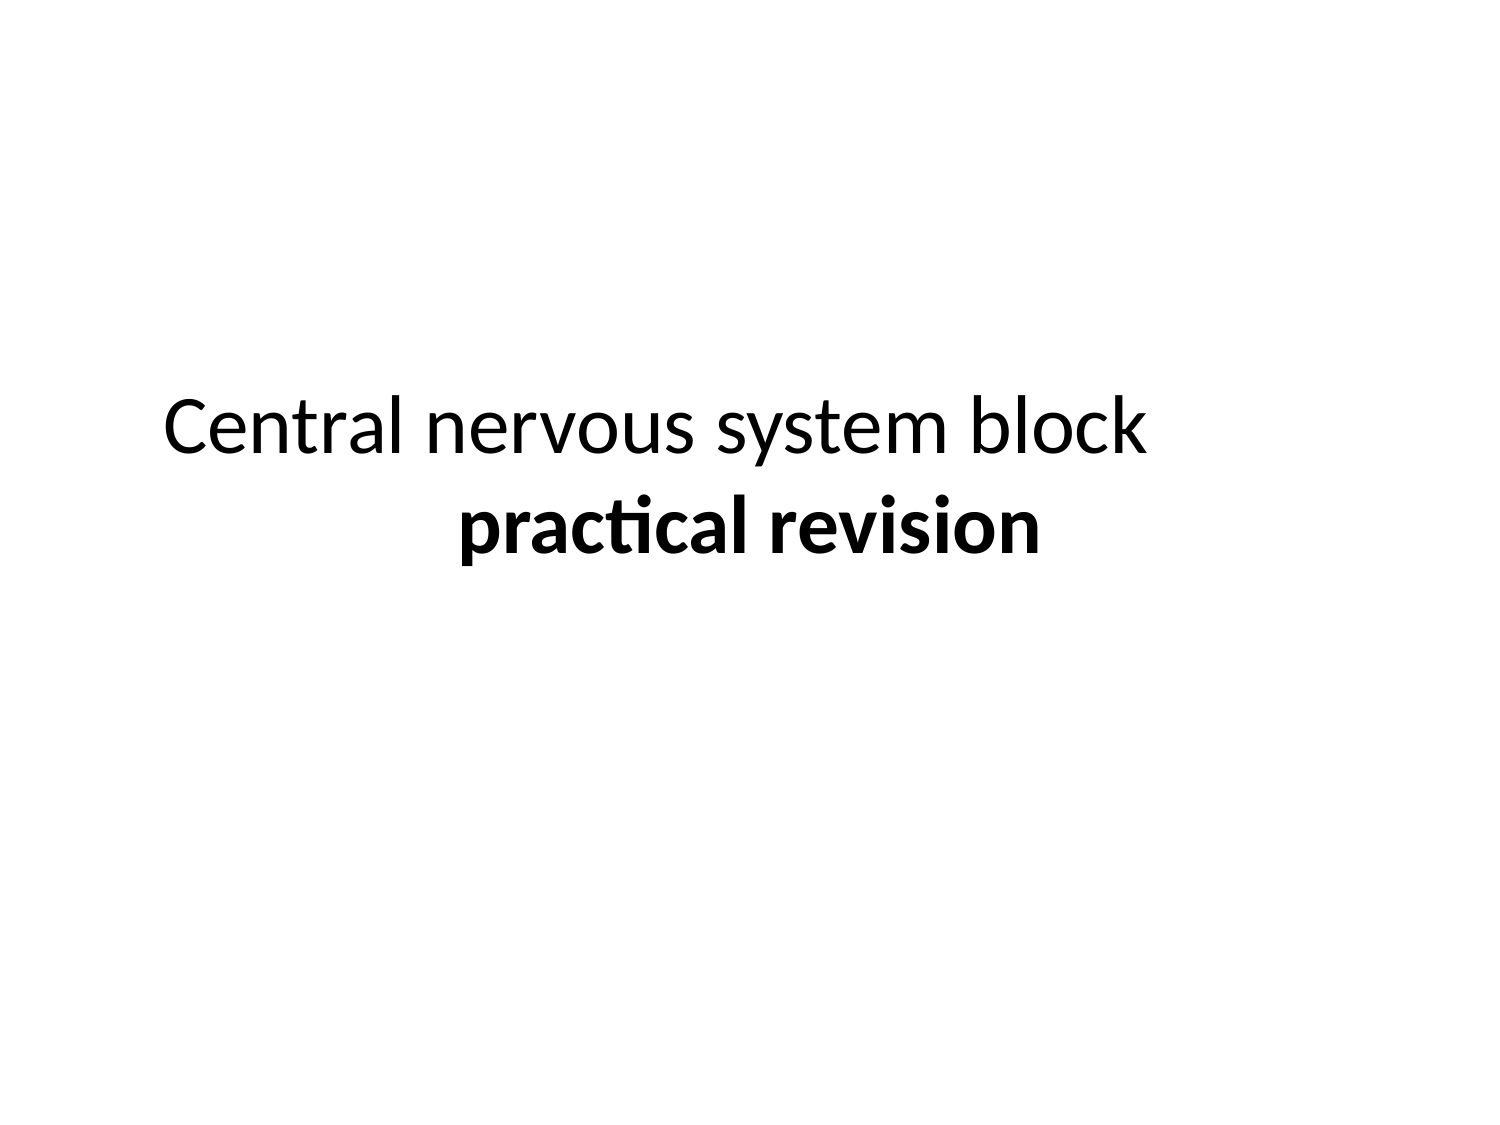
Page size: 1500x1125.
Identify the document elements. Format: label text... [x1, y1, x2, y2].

title Central nervous system block practical revision [112, 349, 1388, 591]
